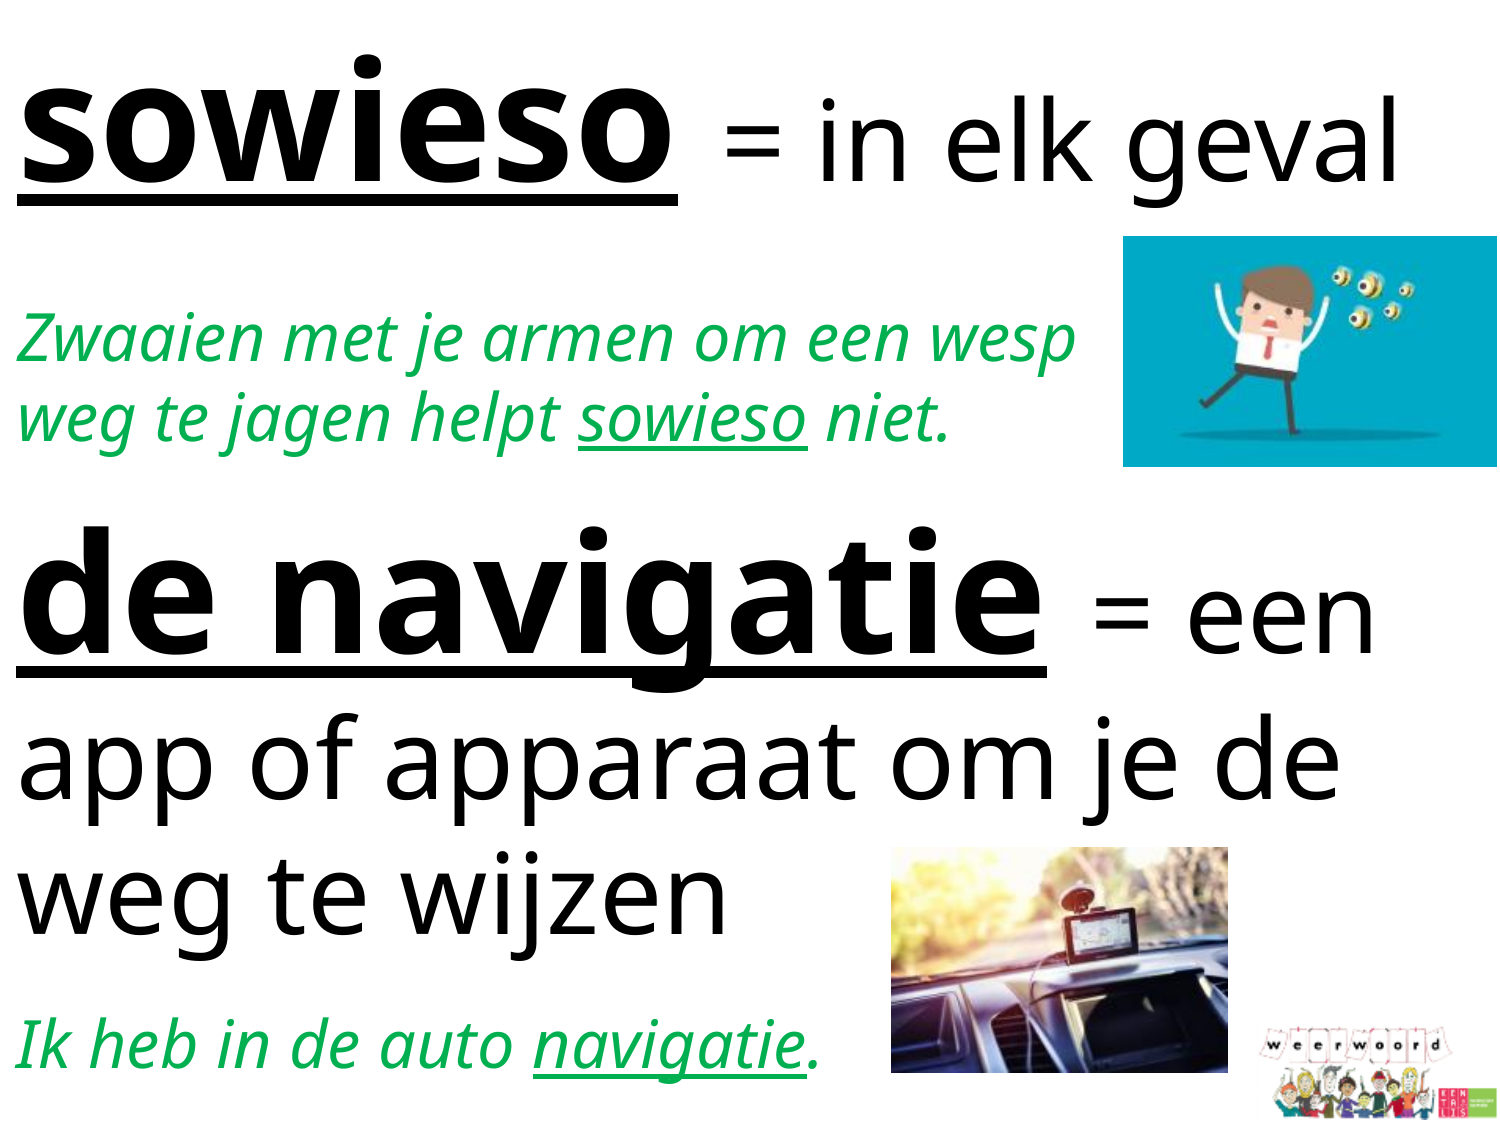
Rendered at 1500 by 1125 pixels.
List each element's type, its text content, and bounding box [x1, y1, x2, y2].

picture [1257, 1024, 1500, 1121]
picture [891, 847, 1228, 1073]
picture [1123, 236, 1498, 467]
text_box de navigatie = een app of apparaat om je de weg te wijzen Ik heb in de auto navigatie. [1, 479, 1500, 1090]
text_box sowieso = in elk geval Zwaaien met je armen om een wesp weg te jagen helpt sowieso niet. [2, 7, 1500, 462]
